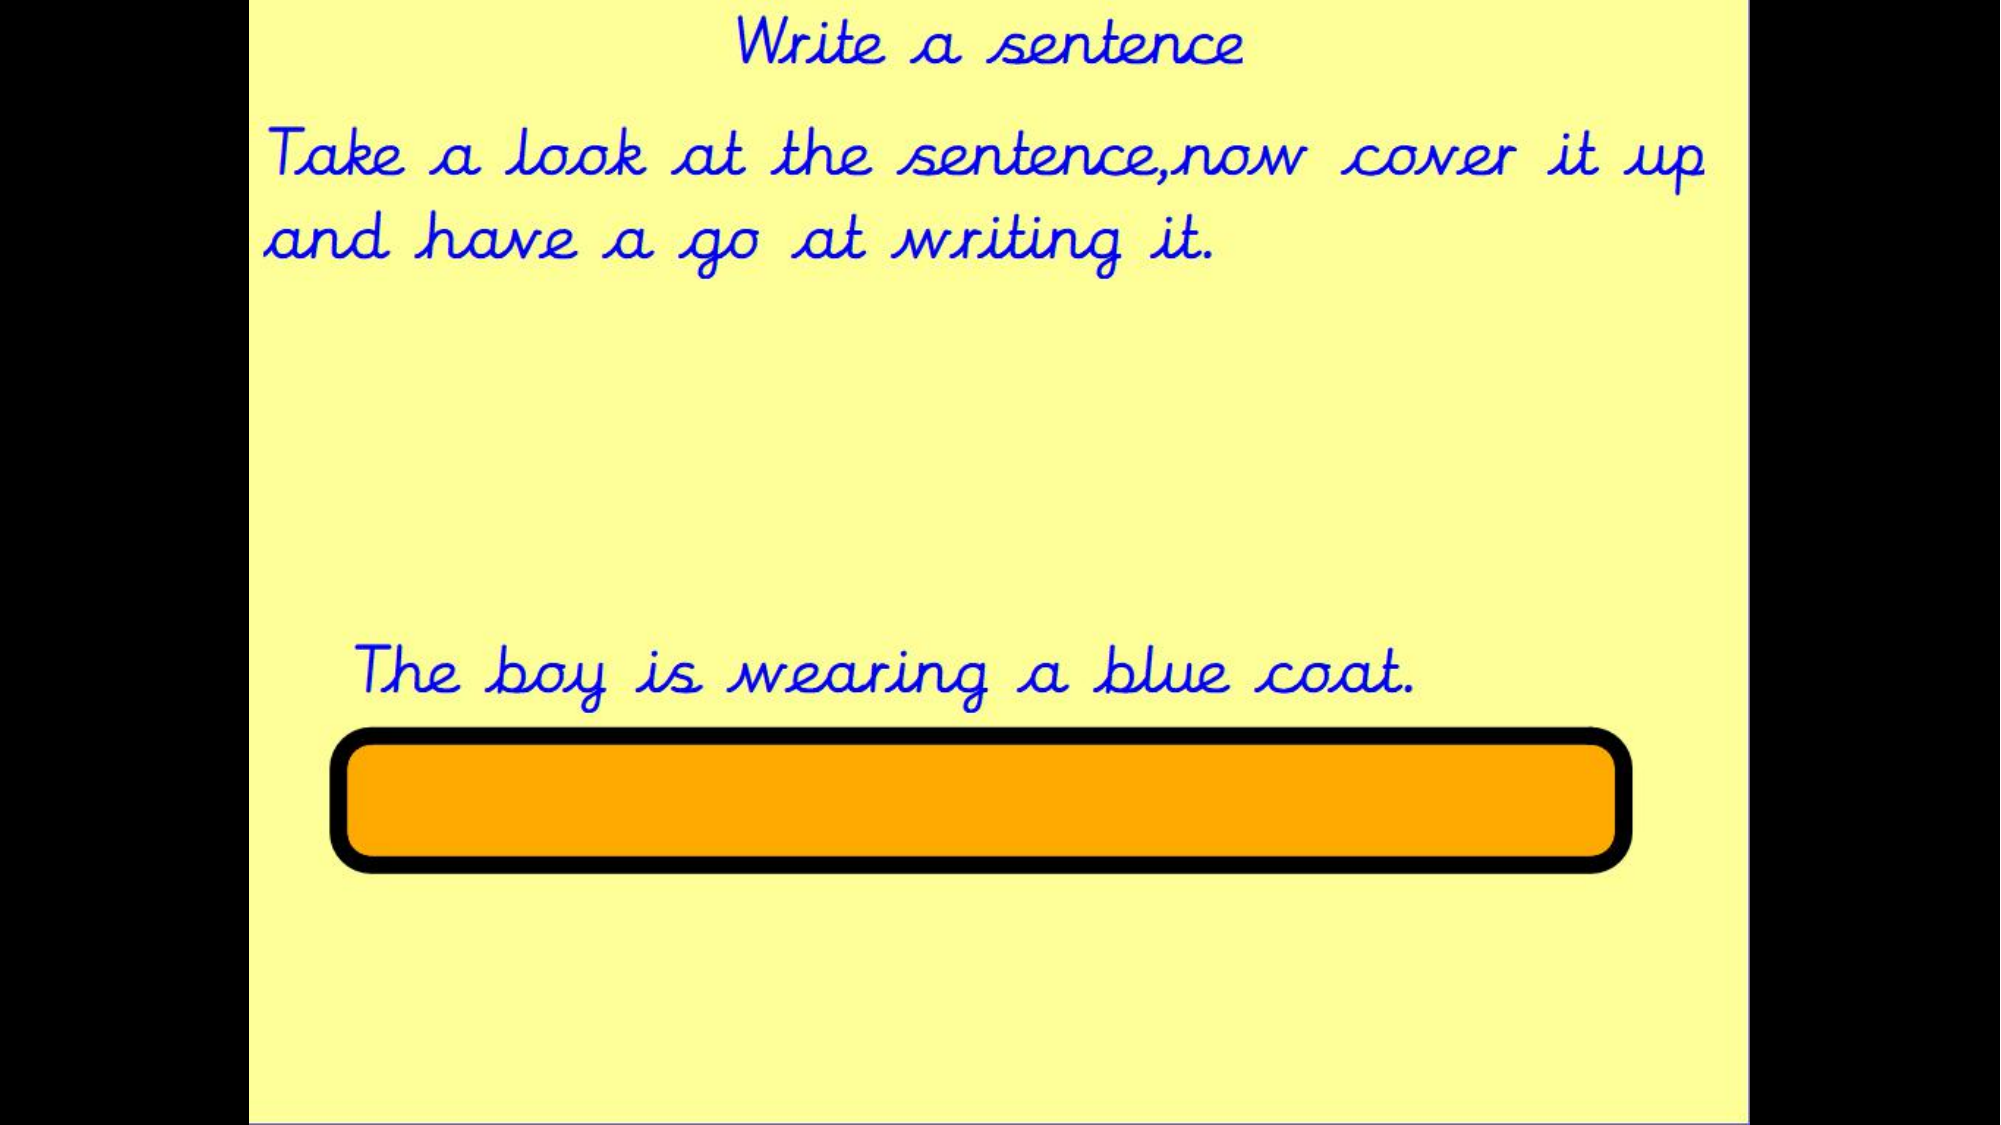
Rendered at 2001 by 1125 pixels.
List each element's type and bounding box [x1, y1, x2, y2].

picture [249, 0, 1750, 1125]
